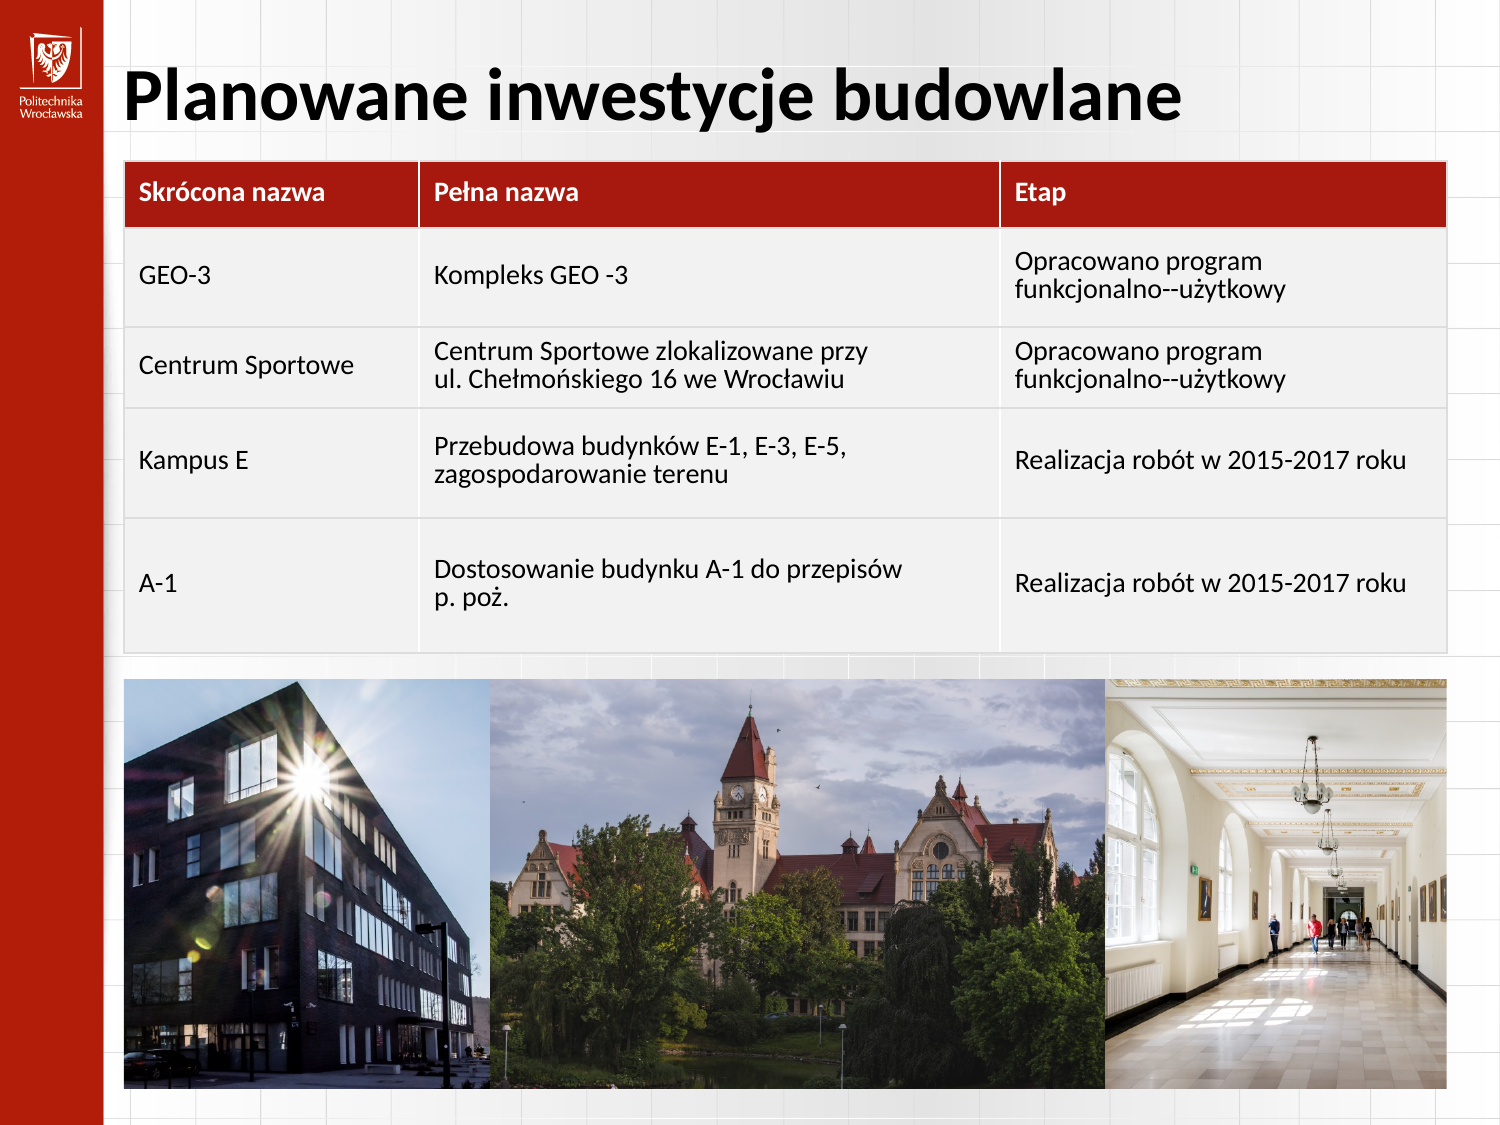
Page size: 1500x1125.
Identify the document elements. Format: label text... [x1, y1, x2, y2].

table_header Skrócona nazwa [125, 162, 418, 227]
table_header Etap [1001, 162, 1446, 227]
table_cell Kampus E [125, 409, 418, 517]
table_cell Opracowano program funkcjonalno--użytkowy [1001, 328, 1446, 407]
table_cell GEO-3 [125, 229, 418, 326]
table_cell Przebudowa budynków E-1, E-3, E-5, zagospodarowanie terenu [420, 409, 999, 517]
table_cell Centrum Sportowe zlokalizowane przy ul. Chełmońskiego 16 we Wrocławiu [420, 328, 999, 407]
table_cell Realizacja robót w 2015-2017 roku [1001, 409, 1446, 517]
table_header Pełna nazwa [420, 162, 999, 227]
picture [0, 0, 1500, 1125]
table_cell Realizacja robót w 2015-2017 roku [1001, 519, 1446, 652]
table_cell Dostosowanie budynku A-1 do przepisów p. poż. [420, 519, 999, 652]
table_cell Centrum Sportowe [125, 328, 418, 407]
table_cell Kompleks GEO -3 [420, 229, 999, 326]
table_cell Opracowano program funkcjonalno--użytkowy [1001, 229, 1446, 326]
list Planowane inwestycje budowlane [123, 19, 1480, 161]
table_cell A-1 [125, 519, 418, 652]
